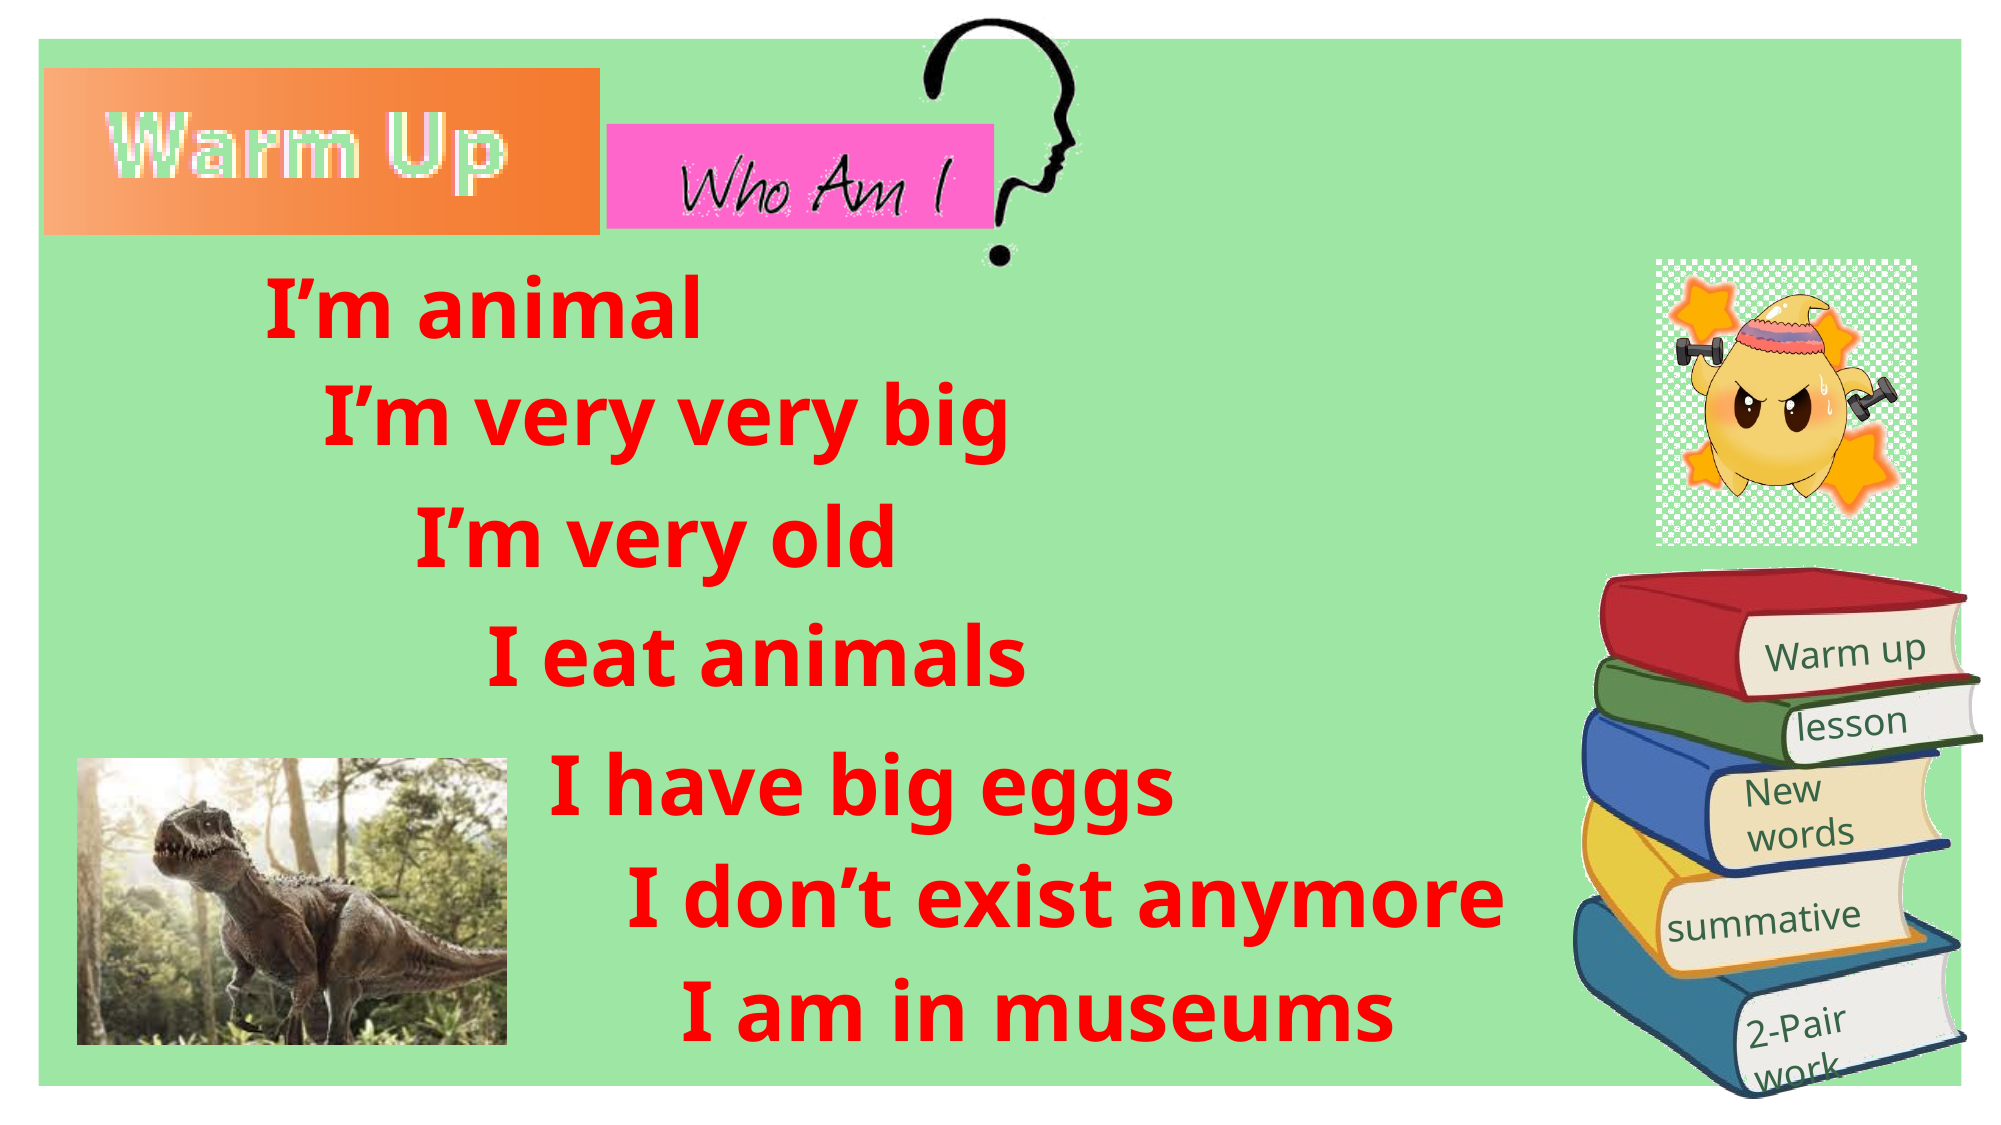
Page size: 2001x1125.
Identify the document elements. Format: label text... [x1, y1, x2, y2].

text_box I don’t exist anymore [613, 836, 1568, 952]
text_box I eat animals [472, 595, 1472, 711]
text_box I have big eggs [534, 724, 1534, 840]
picture [76, 758, 507, 1045]
picture [1656, 259, 1917, 546]
text_box I’m very very big [308, 355, 1308, 470]
picture [44, 25, 600, 271]
text_box lesson [1989, 701, 1993, 742]
text_box I’m animal [250, 247, 1250, 363]
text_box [606, 16, 1087, 280]
picture [1573, 562, 1984, 1103]
text_box I am in museums [666, 951, 1568, 1066]
text_box I’m very old [400, 476, 1400, 592]
